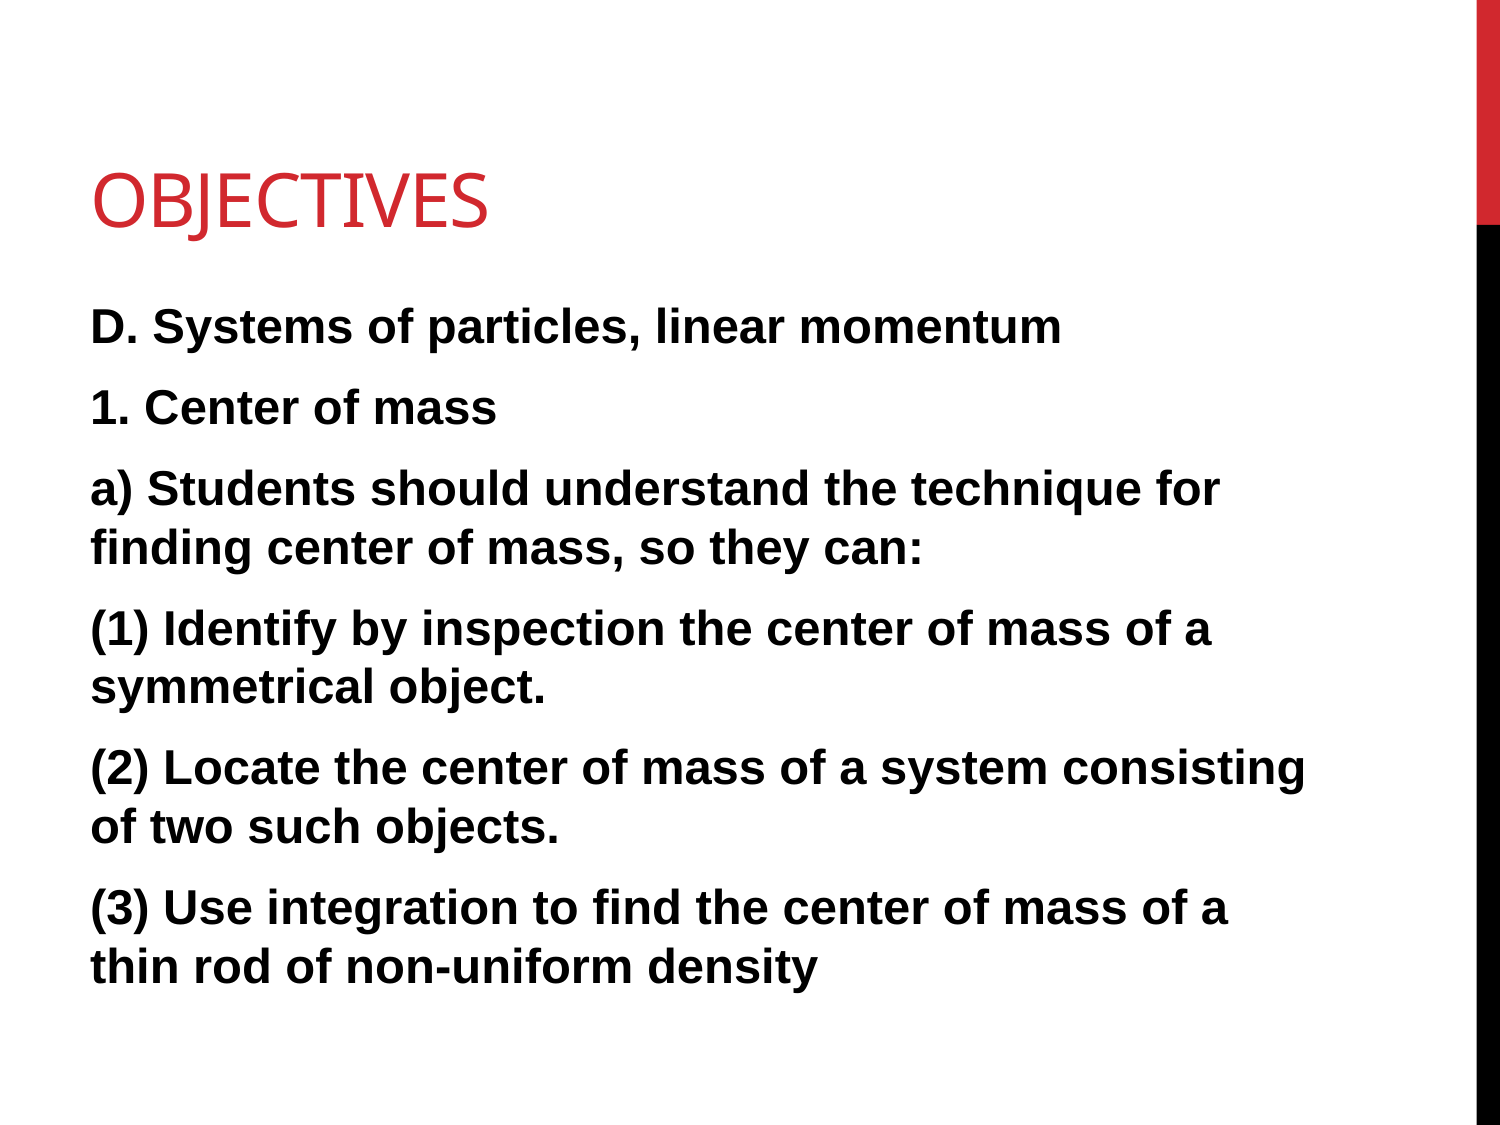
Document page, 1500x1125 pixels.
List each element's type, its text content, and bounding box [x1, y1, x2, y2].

title Objectives [75, 25, 1025, 250]
list D. Systems of particles, linear momentum 1. Center of mass a) Students should understand the technique for finding center of mass, so they can: (1) Identify by inspection the center of mass of a symmetrical object. (2) Locate the center of mass of a system consisting of two such objects. (3) Use integration to find the center of mass of a thin rod of non-uniform density [75, 287, 1325, 1005]
